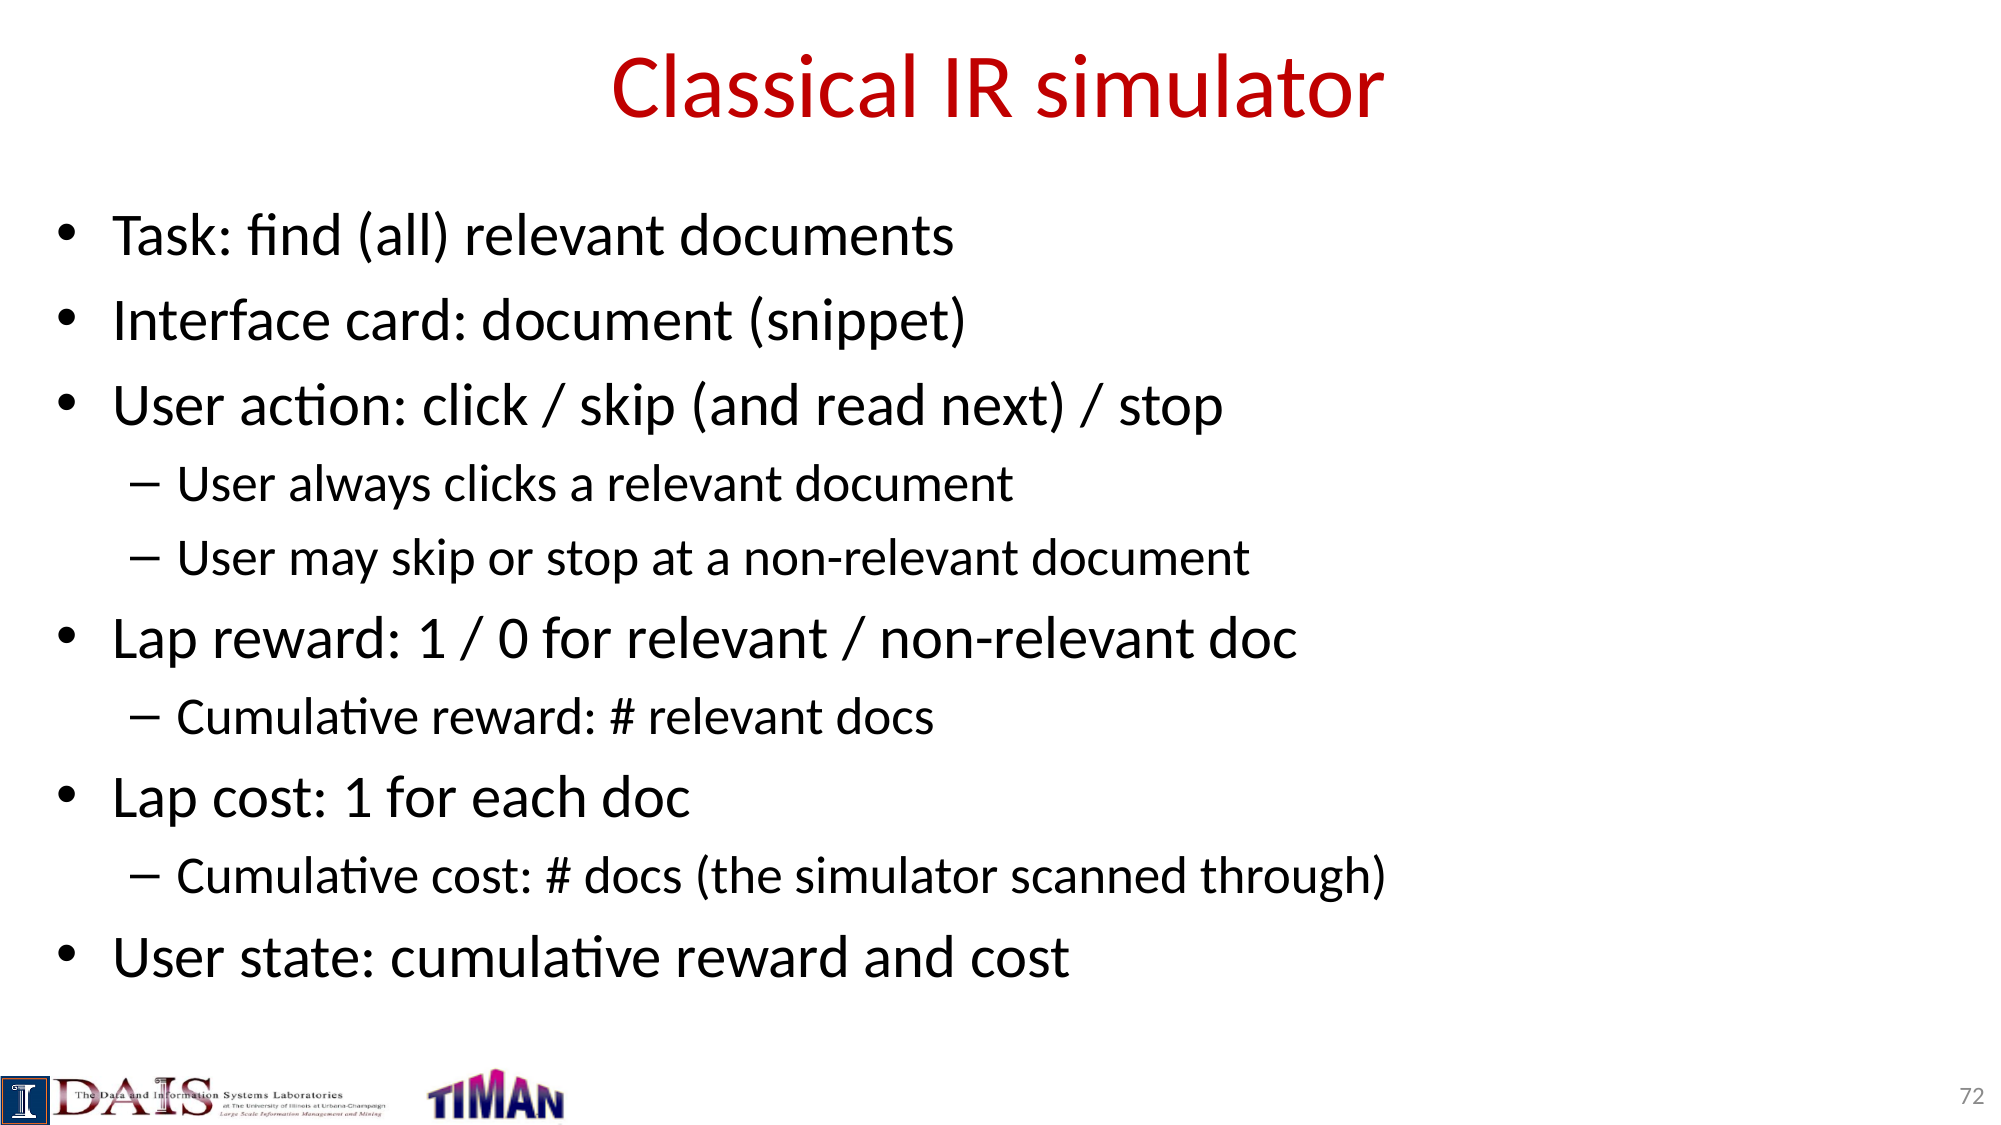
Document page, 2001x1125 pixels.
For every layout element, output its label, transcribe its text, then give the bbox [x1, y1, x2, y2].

picture [0, 1076, 50, 1125]
picture [409, 1064, 575, 1125]
list Task: find (all) relevant documents Interface card: document (snippet) User action: click / skip (and read next) / stop User always clicks a relevant document User may skip or stop at a non-relevant document Lap reward: 1 / 0 for relevant / non-relevant doc Cumulative reward: # relevant docs Lap cost: 1 for each doc Cumulative cost: # docs (the simulator scanned through) User state: cumulative reward and cost [41, 187, 1959, 1000]
title Classical IR simulator [0, 0, 2000, 163]
picture [51, 1076, 392, 1121]
slide_number 72 [1533, 1065, 2000, 1125]
